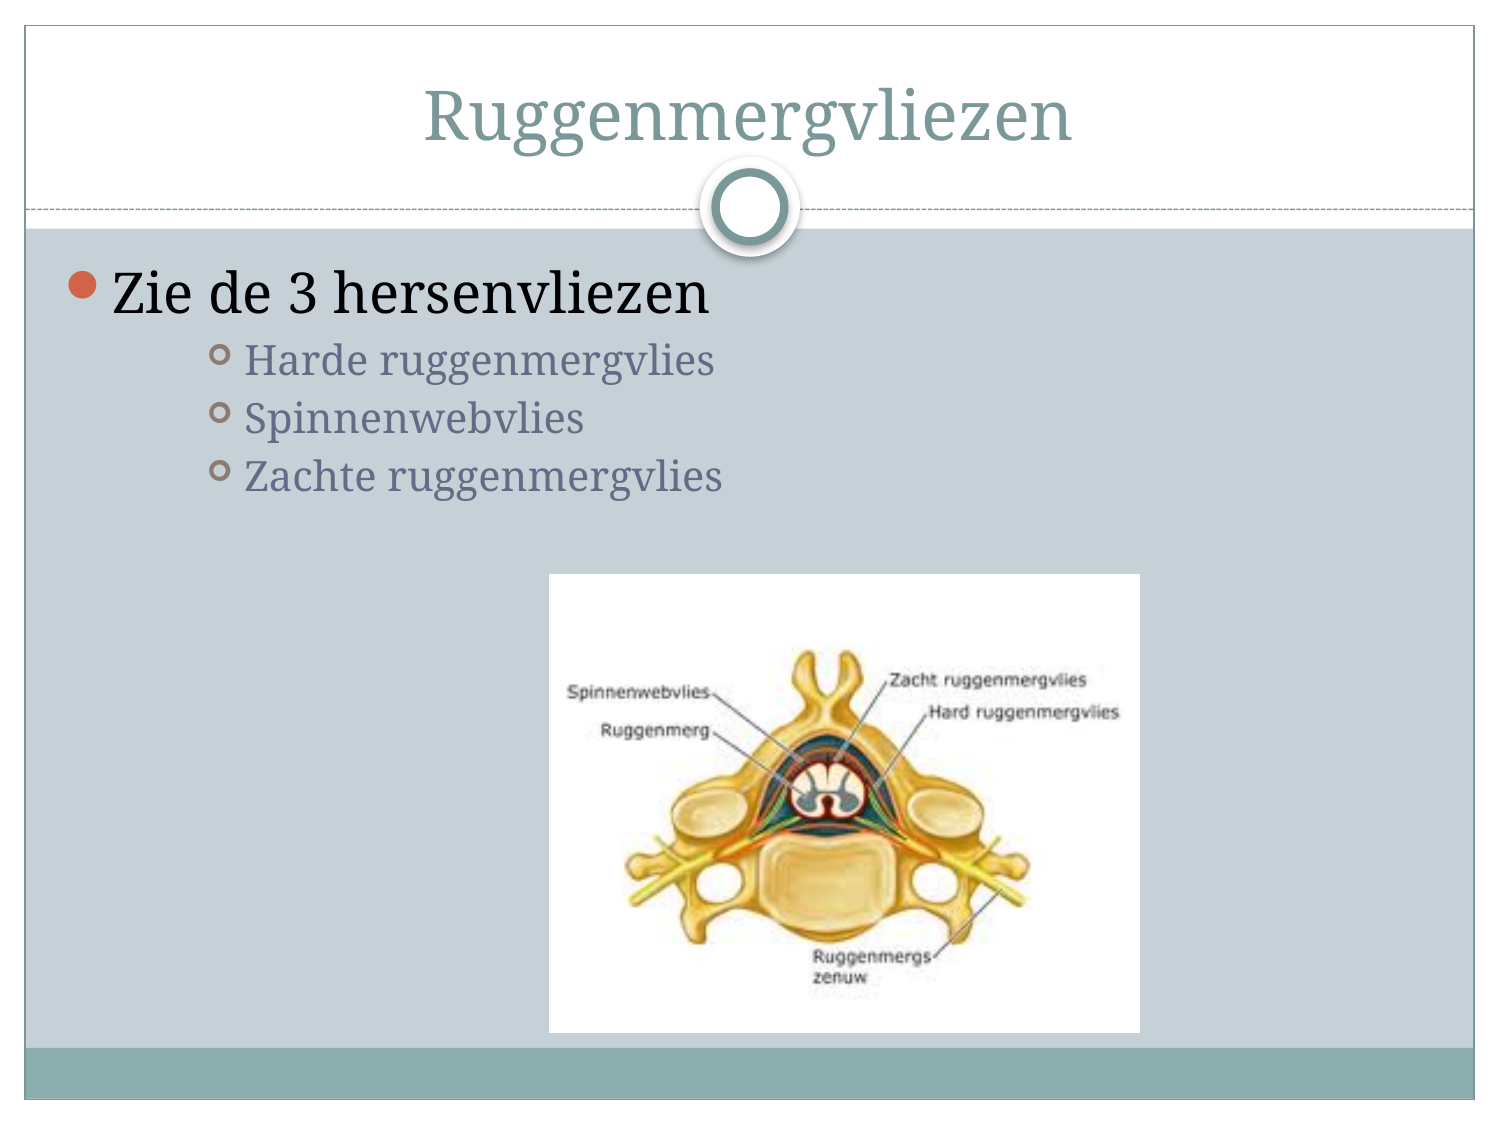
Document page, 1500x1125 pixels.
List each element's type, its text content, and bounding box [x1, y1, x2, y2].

picture [548, 573, 1141, 1033]
list Zie de 3 hersenvliezen Harde ruggenmergvlies Spinnenwebvlies Zachte ruggenmergvlies [49, 249, 1450, 1005]
title Ruggenmergvliezen [49, 37, 1450, 163]
